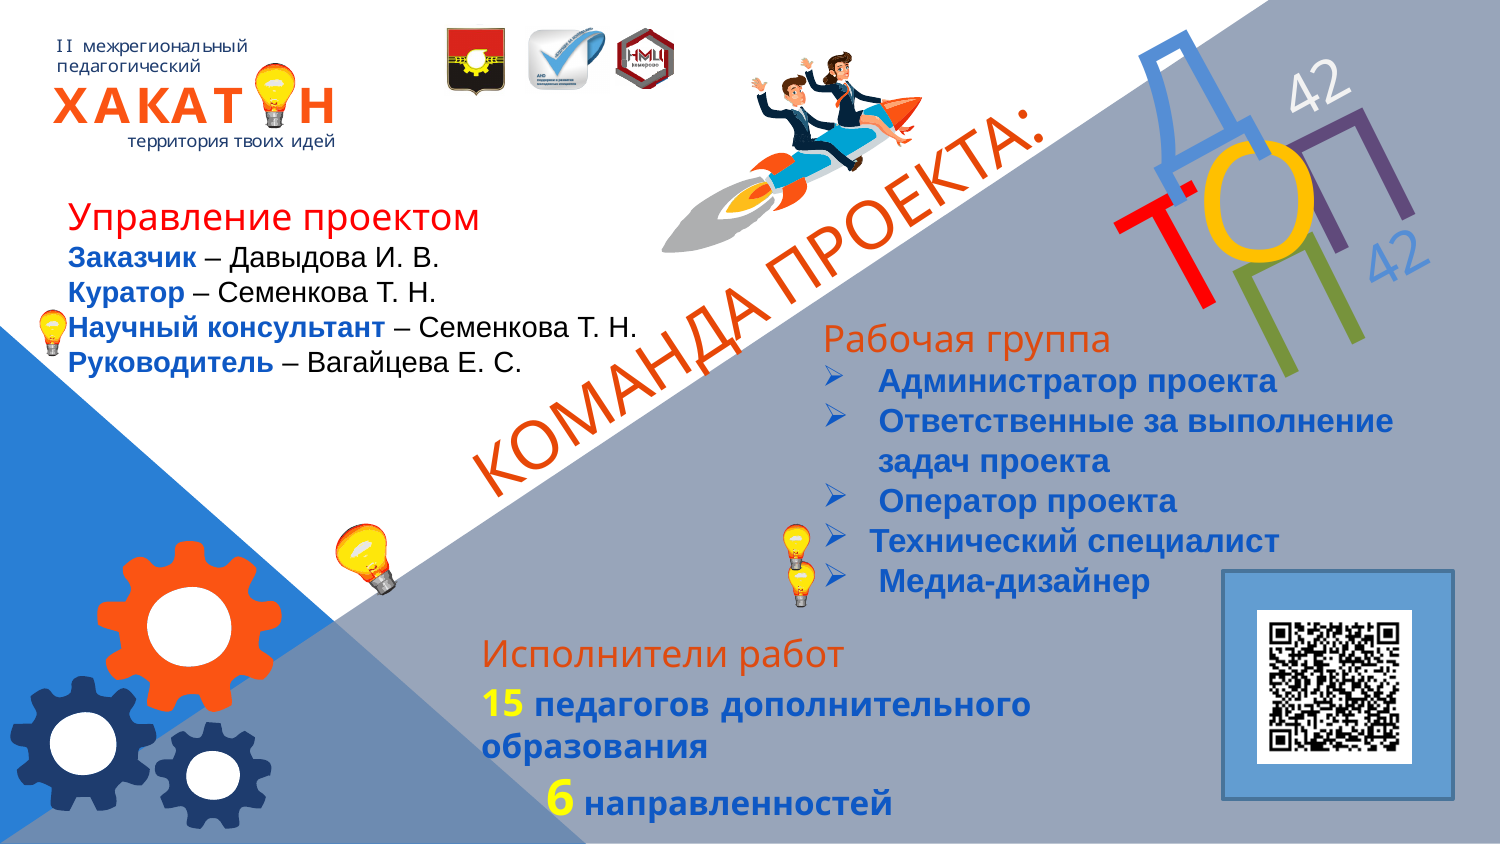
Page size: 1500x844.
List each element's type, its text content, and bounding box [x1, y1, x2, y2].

text_box КОМАНДА ПРОЕКТА: [321, 14, 1099, 643]
picture [6, 537, 285, 833]
text_box Исполнители работ 15 педагогов дополнительного образования 6 направленностей [466, 622, 1170, 833]
picture [1257, 610, 1412, 765]
text_box Рабочая группа Администратор проекта Ответственные за выполнение задач проекта Оператор проекта Технический специалист Медиа-дизайнер [807, 307, 1432, 607]
text_box Управление проектом Заказчик – Давыдова И. В. Куратор – Семенкова Т. Н. Научный консультант – Семенкова Т. Н. Руководитель – Вагайцева Е. С. [53, 185, 668, 386]
picture [52, 38, 337, 153]
picture [38, 308, 68, 357]
picture [341, 521, 398, 599]
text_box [1104, 0, 1500, 401]
text_box [1221, 569, 1455, 801]
picture [782, 523, 816, 609]
picture [442, 23, 924, 254]
